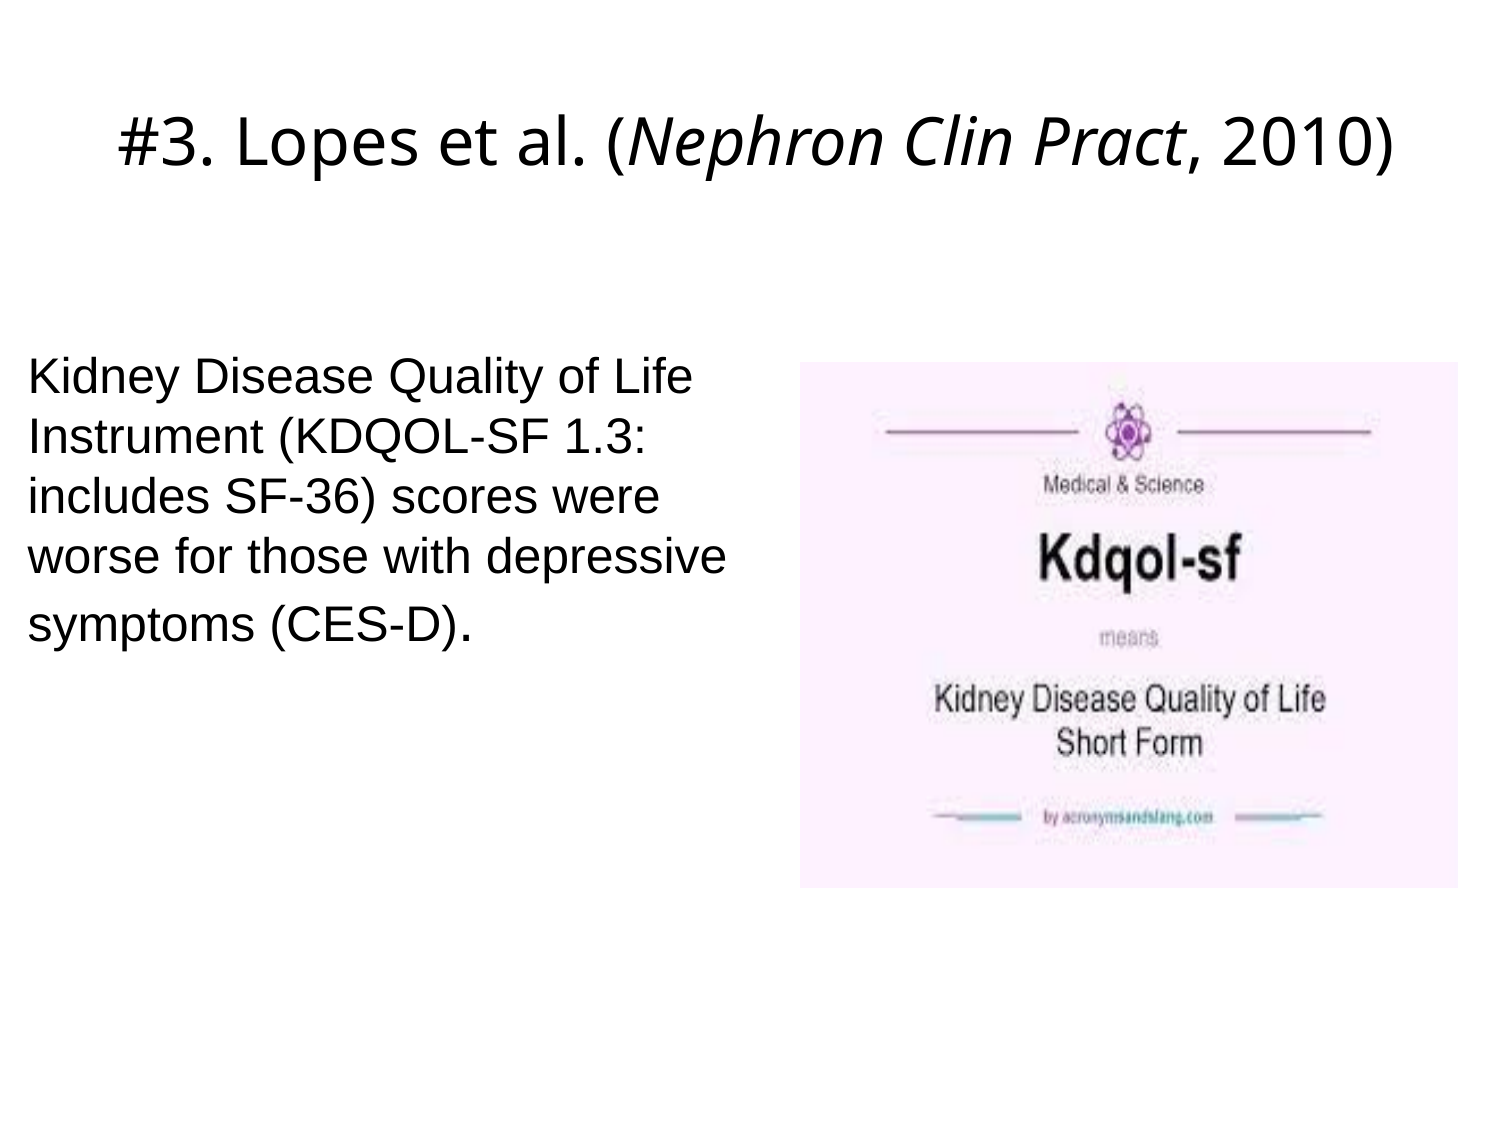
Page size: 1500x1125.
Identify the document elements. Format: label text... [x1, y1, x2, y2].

list Kidney Disease Quality of Life Instrument (KDQOL-SF 1.3: includes SF-36) scores were worse for those with depressive symptoms (CES-D). [12, 263, 750, 1007]
title #3. Lopes et al. (Nephron Clin Pract, 2010) [12, 45, 1500, 233]
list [799, 362, 1458, 888]
